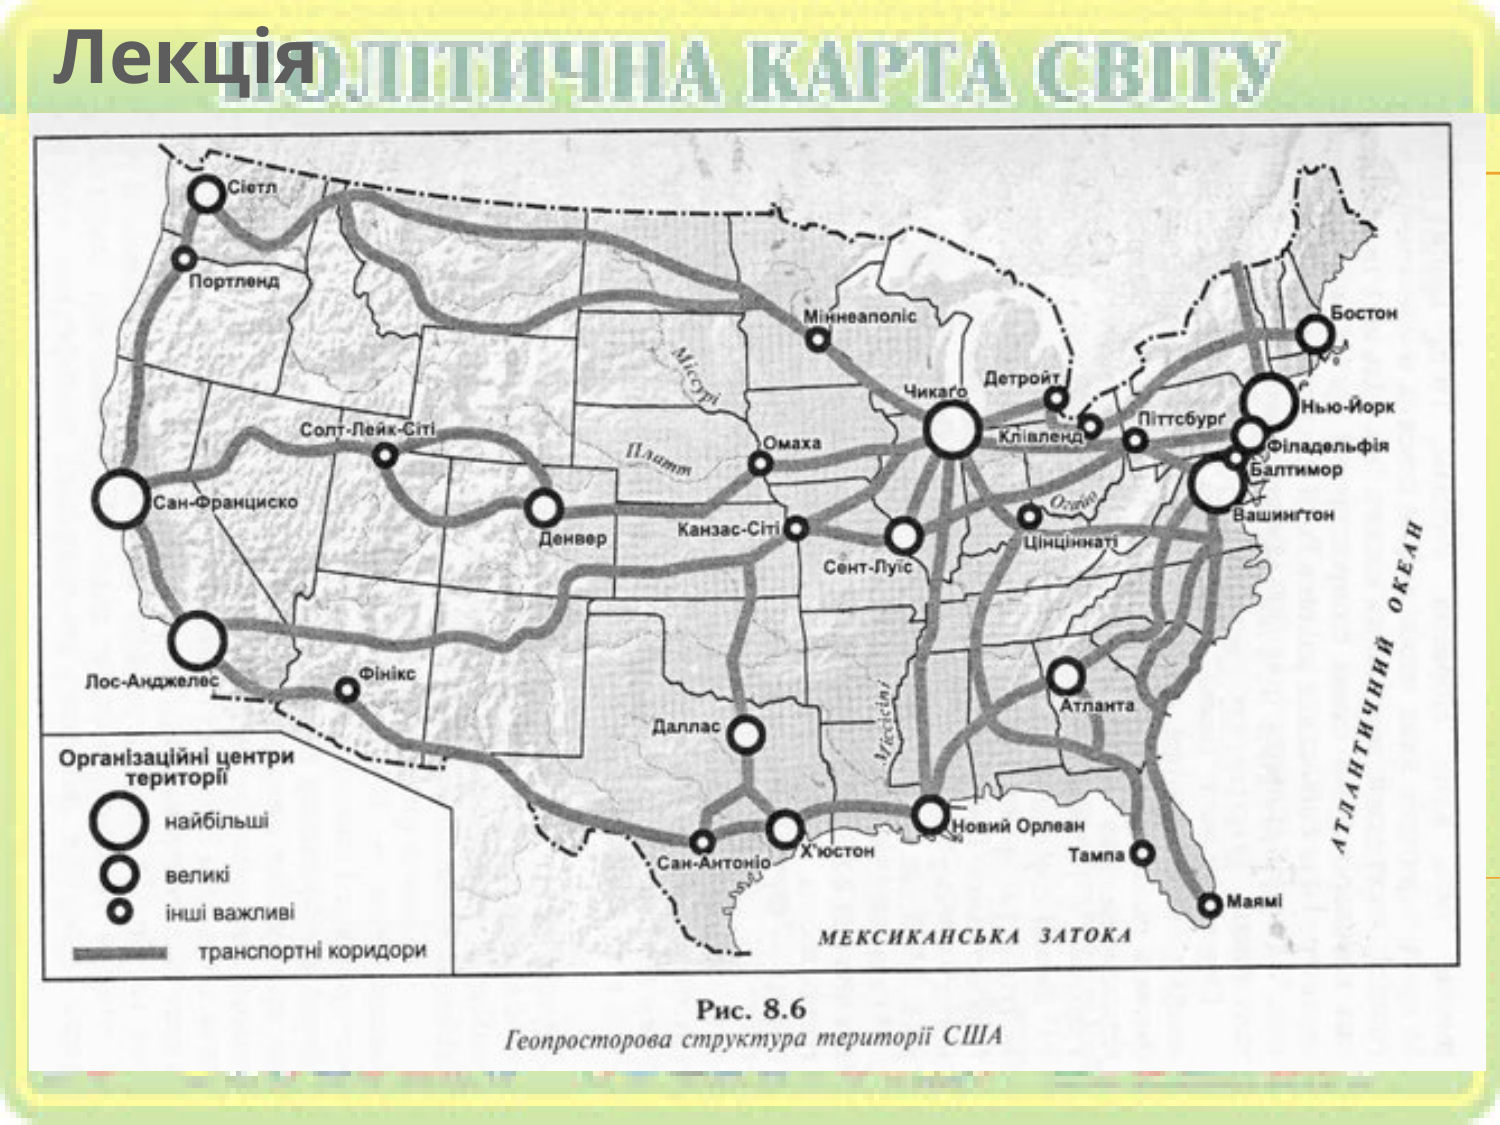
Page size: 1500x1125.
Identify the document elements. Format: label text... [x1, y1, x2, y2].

text_box Лекція 11 [0, 1, 372, 197]
picture [29, 113, 1486, 1071]
